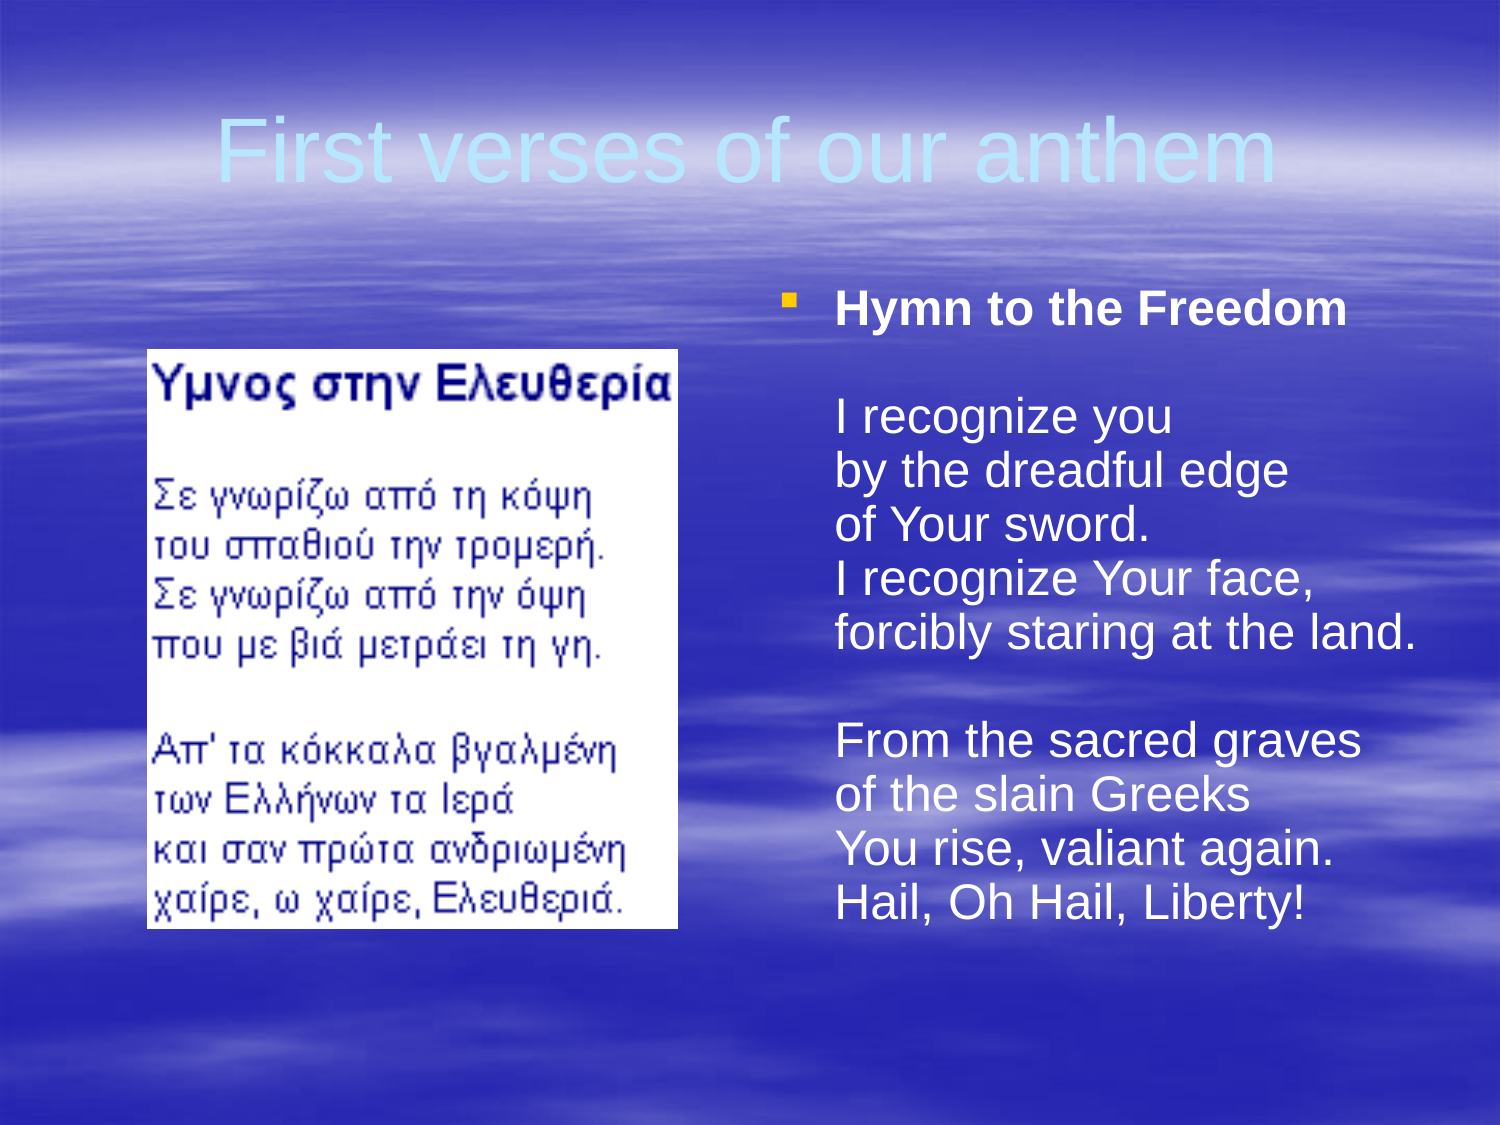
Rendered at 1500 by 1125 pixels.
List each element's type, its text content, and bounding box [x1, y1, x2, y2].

picture [147, 349, 678, 930]
list Hymn to the Freedom Ι recognize you by the dreadful edge of Your sword. I recognize Your face, forcibly staring at the land. From the sacred graves of the slain Greeks You rise, valiant again. Hail, Oh Hail, Liberty! [762, 274, 1451, 1001]
title First verses of our anthem [49, 37, 1446, 256]
